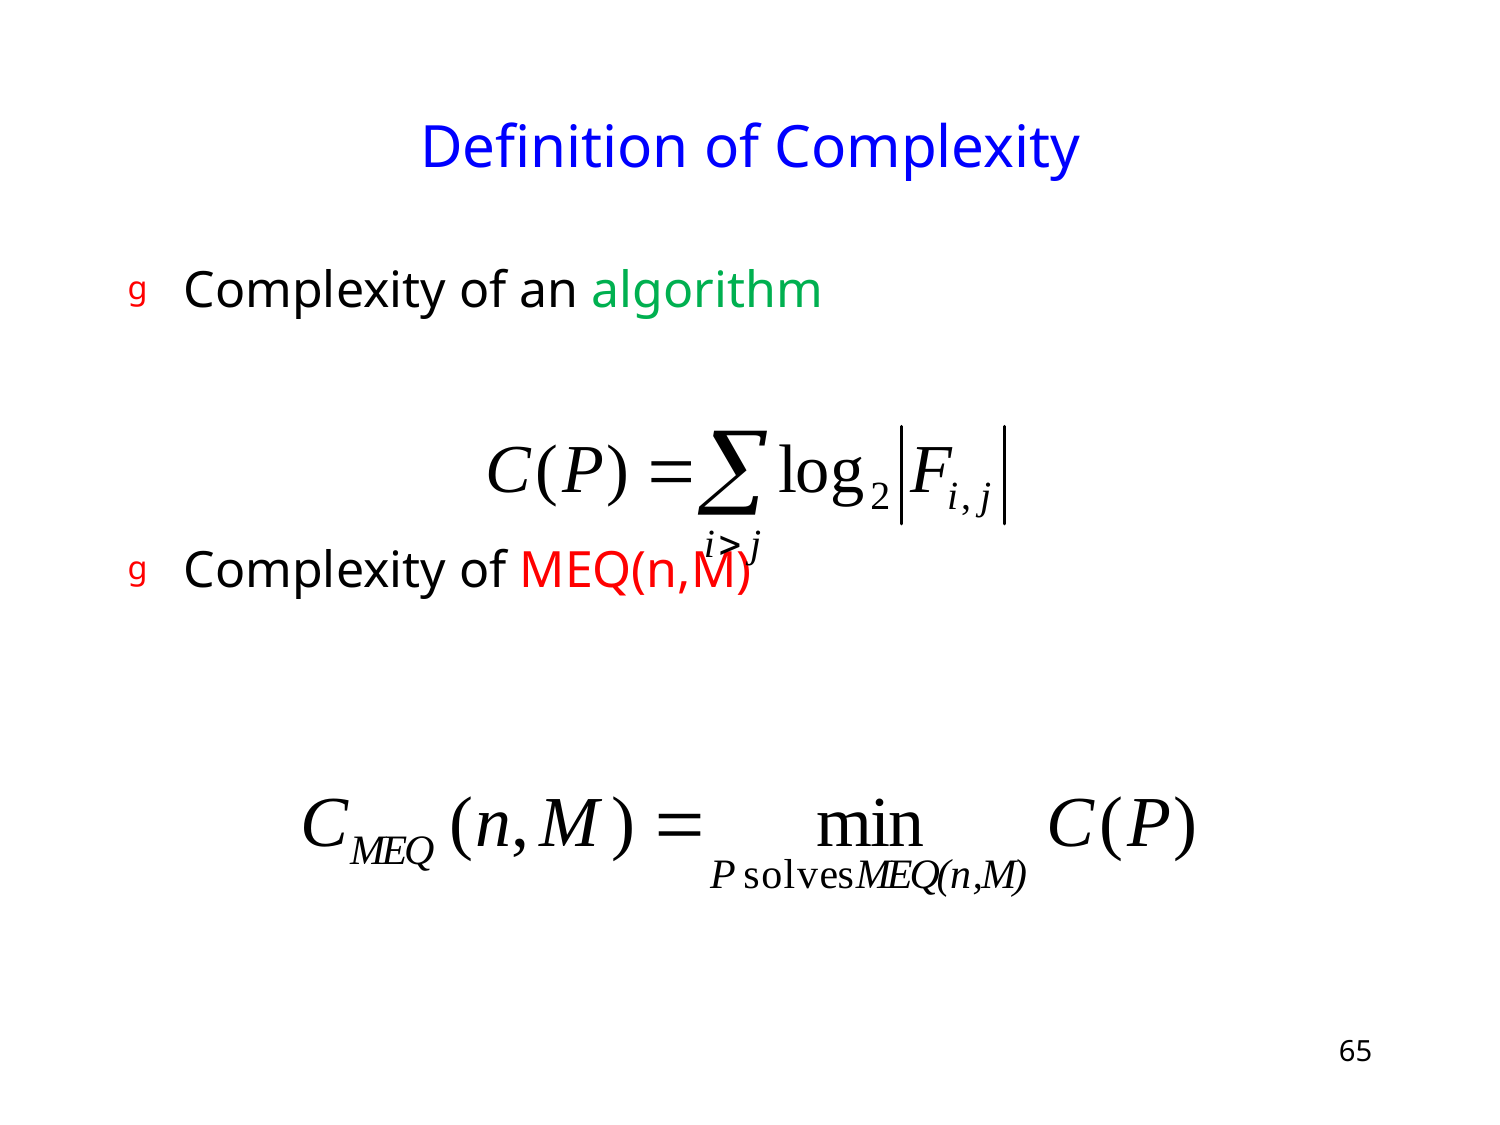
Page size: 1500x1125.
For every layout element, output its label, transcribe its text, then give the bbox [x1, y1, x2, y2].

list Complexity of an algorithm Complexity of MEQ(n,M) [112, 249, 1388, 1001]
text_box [476, 371, 1020, 579]
slide_number 65 [1074, 1024, 1388, 1101]
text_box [291, 774, 1209, 913]
title Definition of Complexity [112, 49, 1388, 238]
